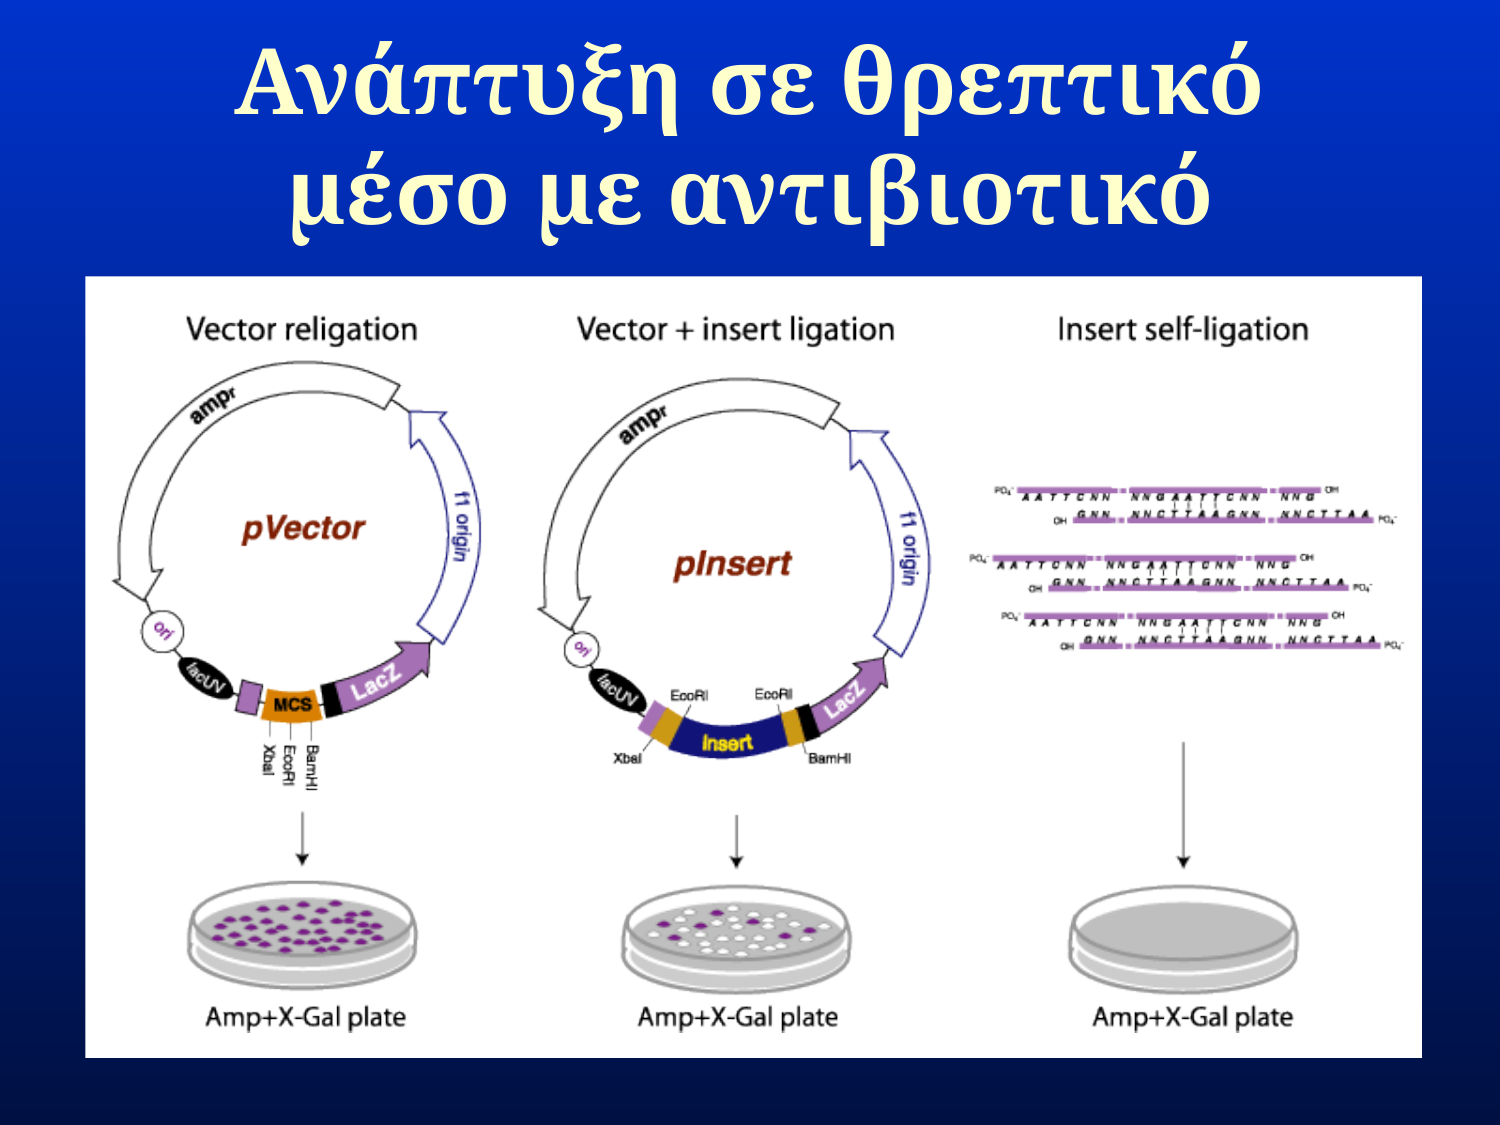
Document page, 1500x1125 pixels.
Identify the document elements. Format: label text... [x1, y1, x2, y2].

text_box [85, 276, 1422, 1058]
picture [93, 310, 1407, 1033]
title Ανάπτυξη σε θρεπτικό μέσο με αντιβιοτικό [112, 38, 1388, 227]
